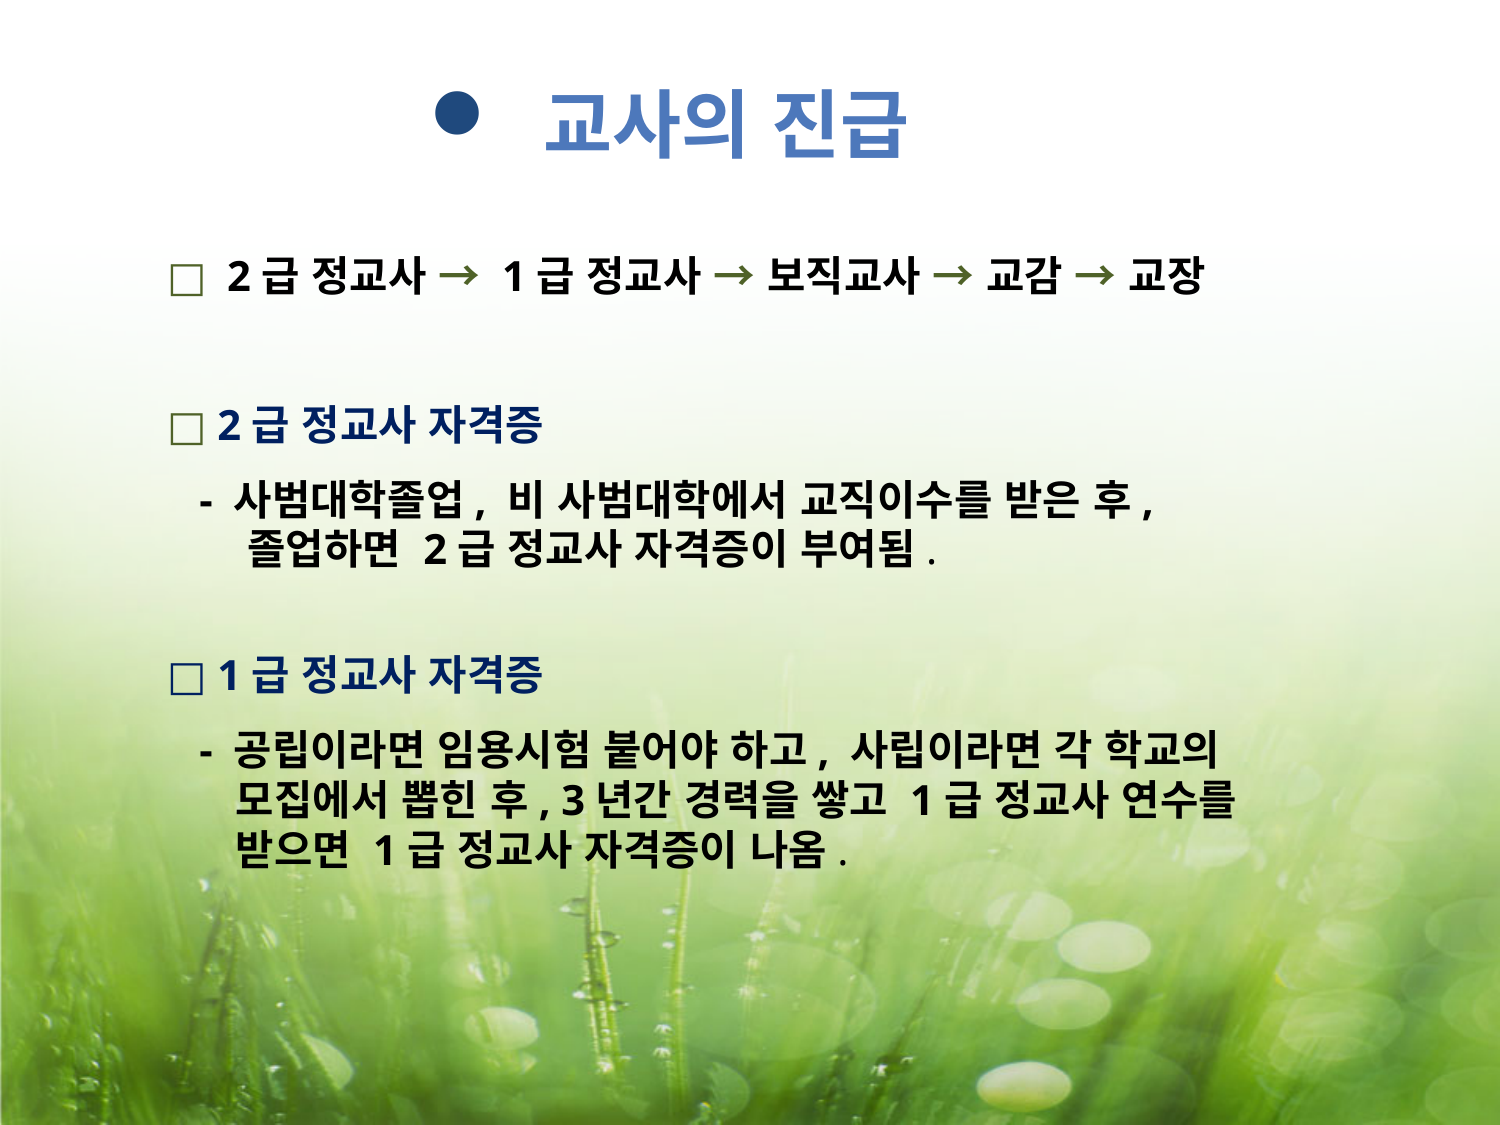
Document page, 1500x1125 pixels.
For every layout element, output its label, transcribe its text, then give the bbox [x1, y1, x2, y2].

text_box 교사의 진급 [414, 70, 925, 175]
text_box □ 2급 정교사 자격증 - 사범대학졸업, 비 사범대학에서 교직이수를 받은 후, 졸업하면 2급 정교사 자격증이 부여됨. □ 1급 정교사 자격증 - 공립이라면 임용시험 붙어야 하고, 사립이라면 각 학교의 모집에서 뽑힌 후, 3년간 경력을 쌓고 1급 정교사 연수를 받으면 1급 정교사 자격증이 나옴. [152, 366, 1336, 881]
text_box □ 2급 정교사 → 1급 정교사 → 보직교사 → 교감 → 교장 [152, 241, 1360, 307]
picture [0, 0, 1500, 1125]
